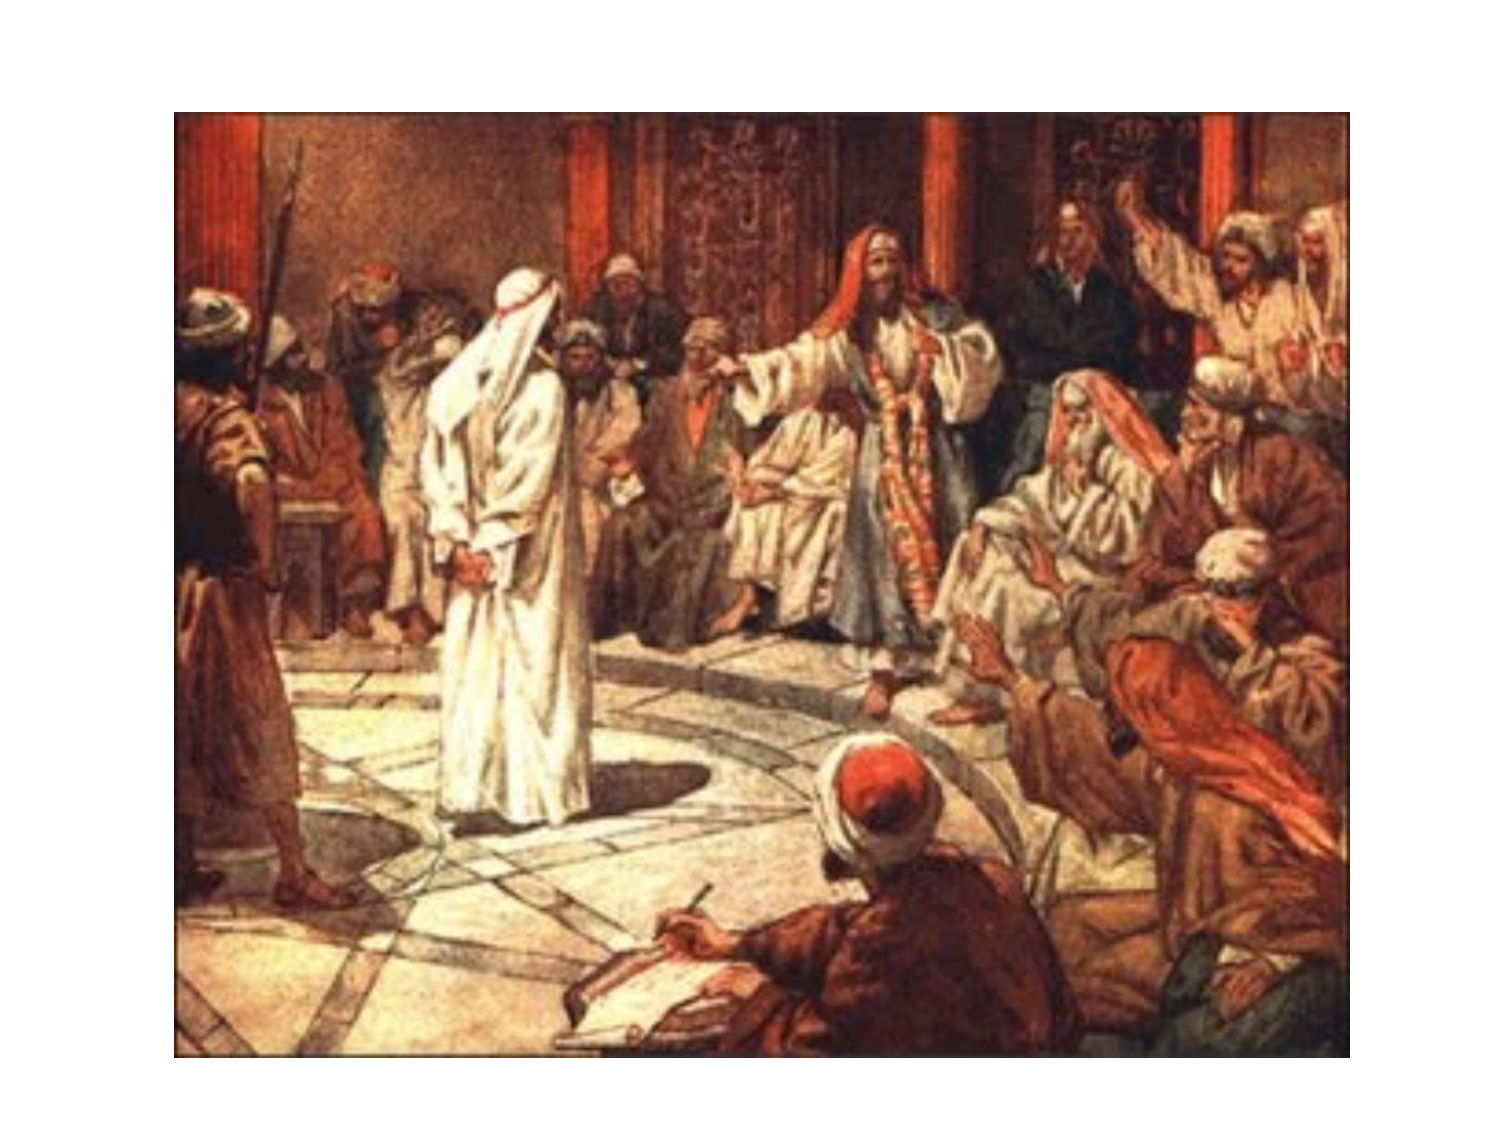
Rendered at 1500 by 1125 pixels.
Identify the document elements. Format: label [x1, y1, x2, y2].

picture [174, 112, 1351, 1058]
